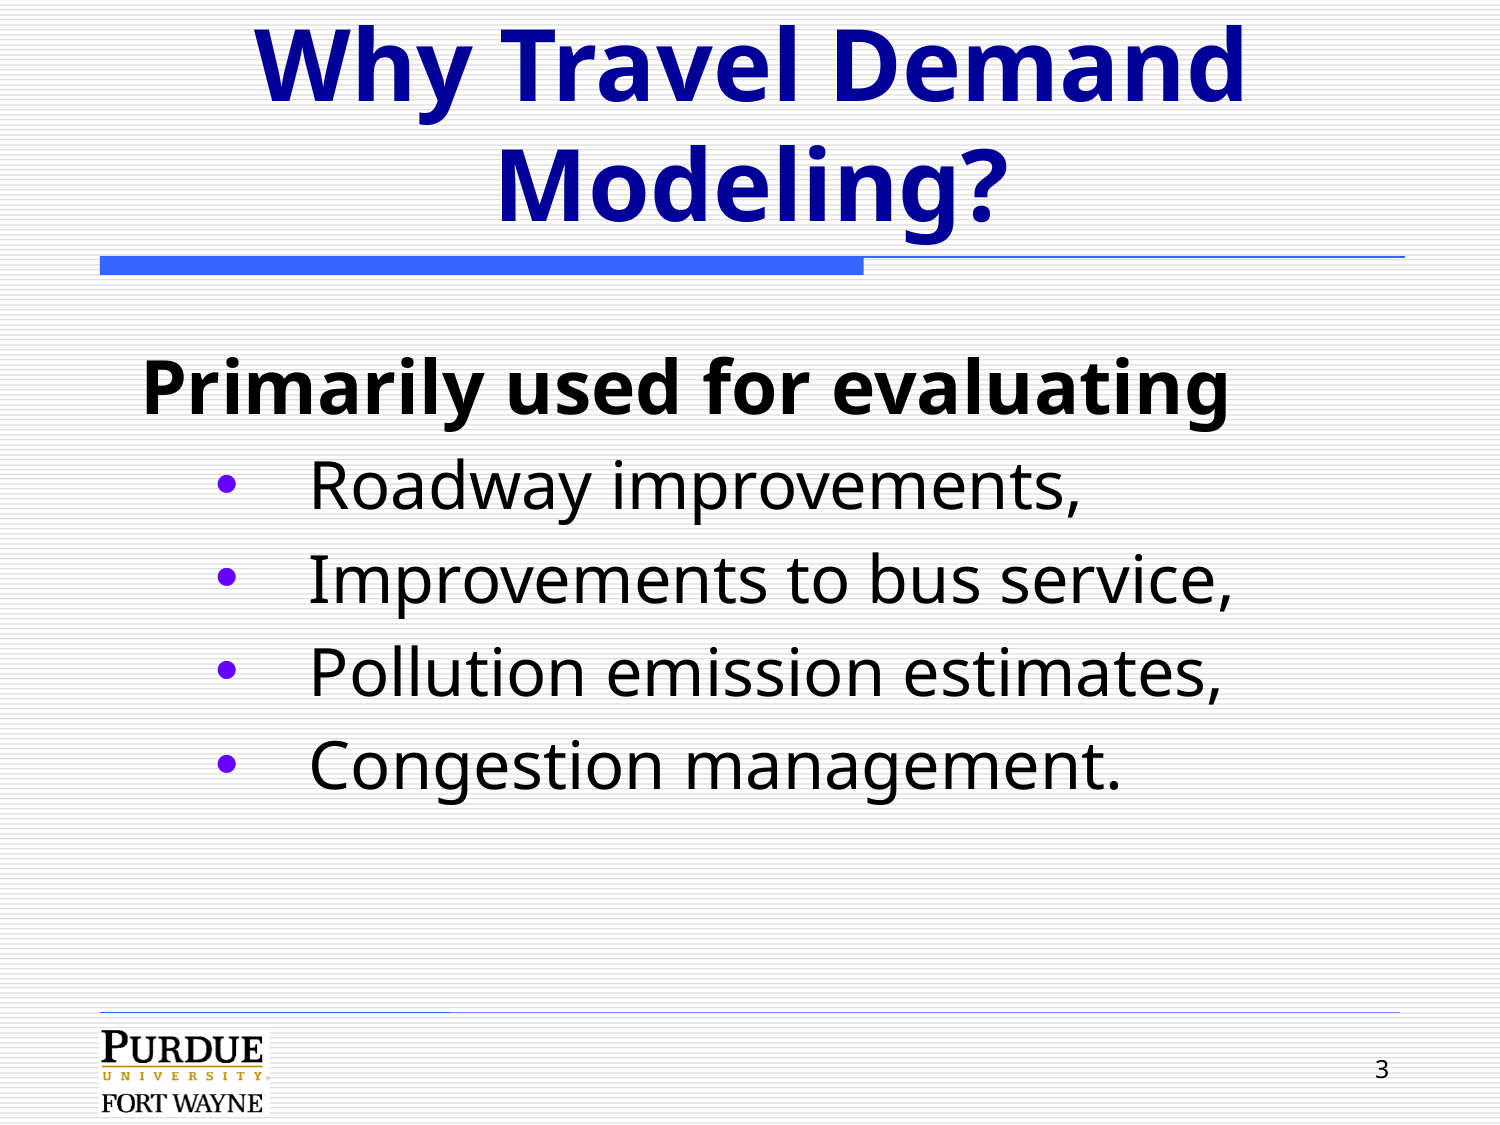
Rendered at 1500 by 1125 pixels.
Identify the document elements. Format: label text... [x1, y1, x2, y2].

subtitle Primarily used for evaluating Roadway improvements, Improvements to bus service, Pollution emission estimates, Congestion management. [125, 332, 1430, 645]
picture [0, 0, 1500, 1125]
title Why Travel Demand Modeling? [99, 0, 1405, 244]
slide_number 3 [1079, 1046, 1405, 1103]
